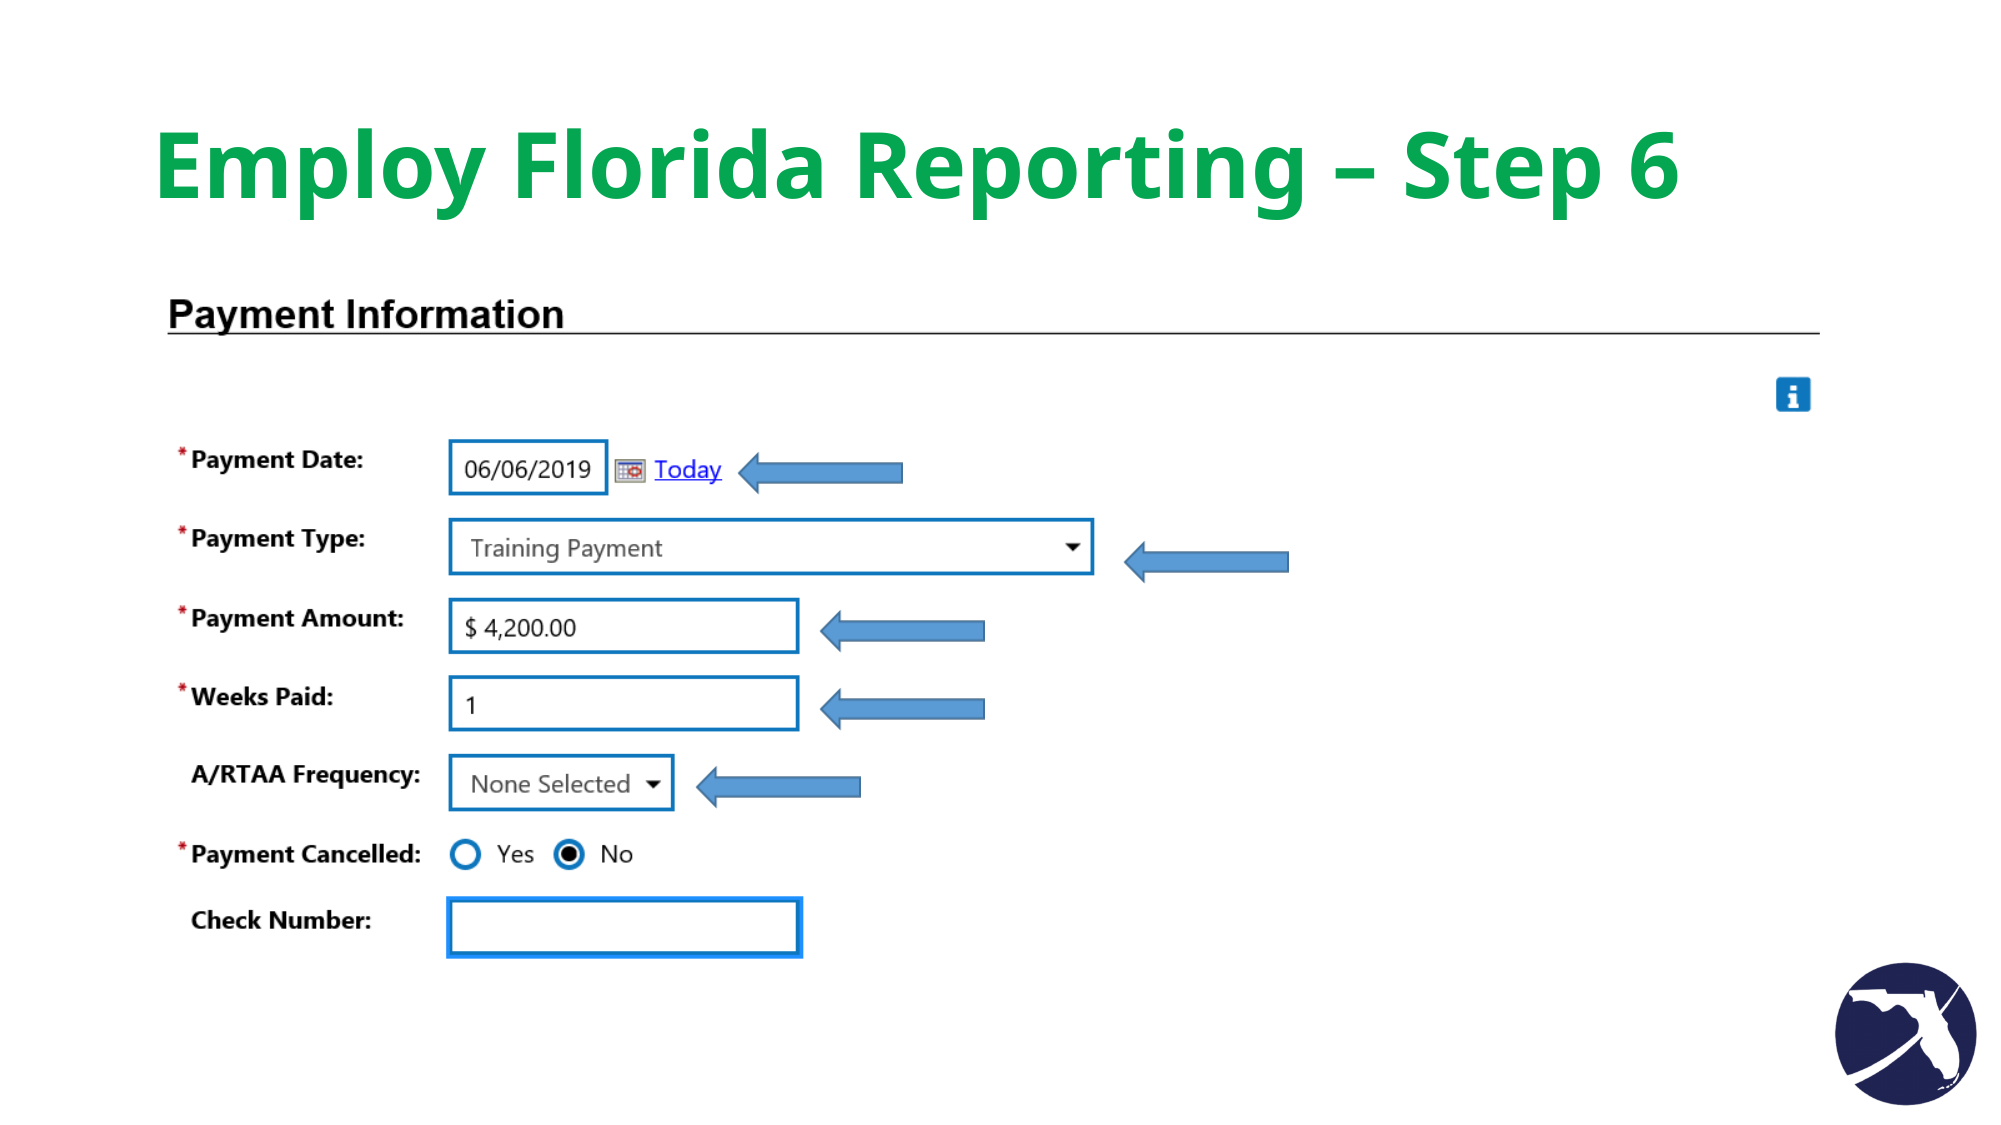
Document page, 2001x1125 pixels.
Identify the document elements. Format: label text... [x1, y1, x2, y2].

picture [149, 277, 1979, 1109]
title Employ Florida Reporting – Step 6 [137, 59, 1863, 278]
